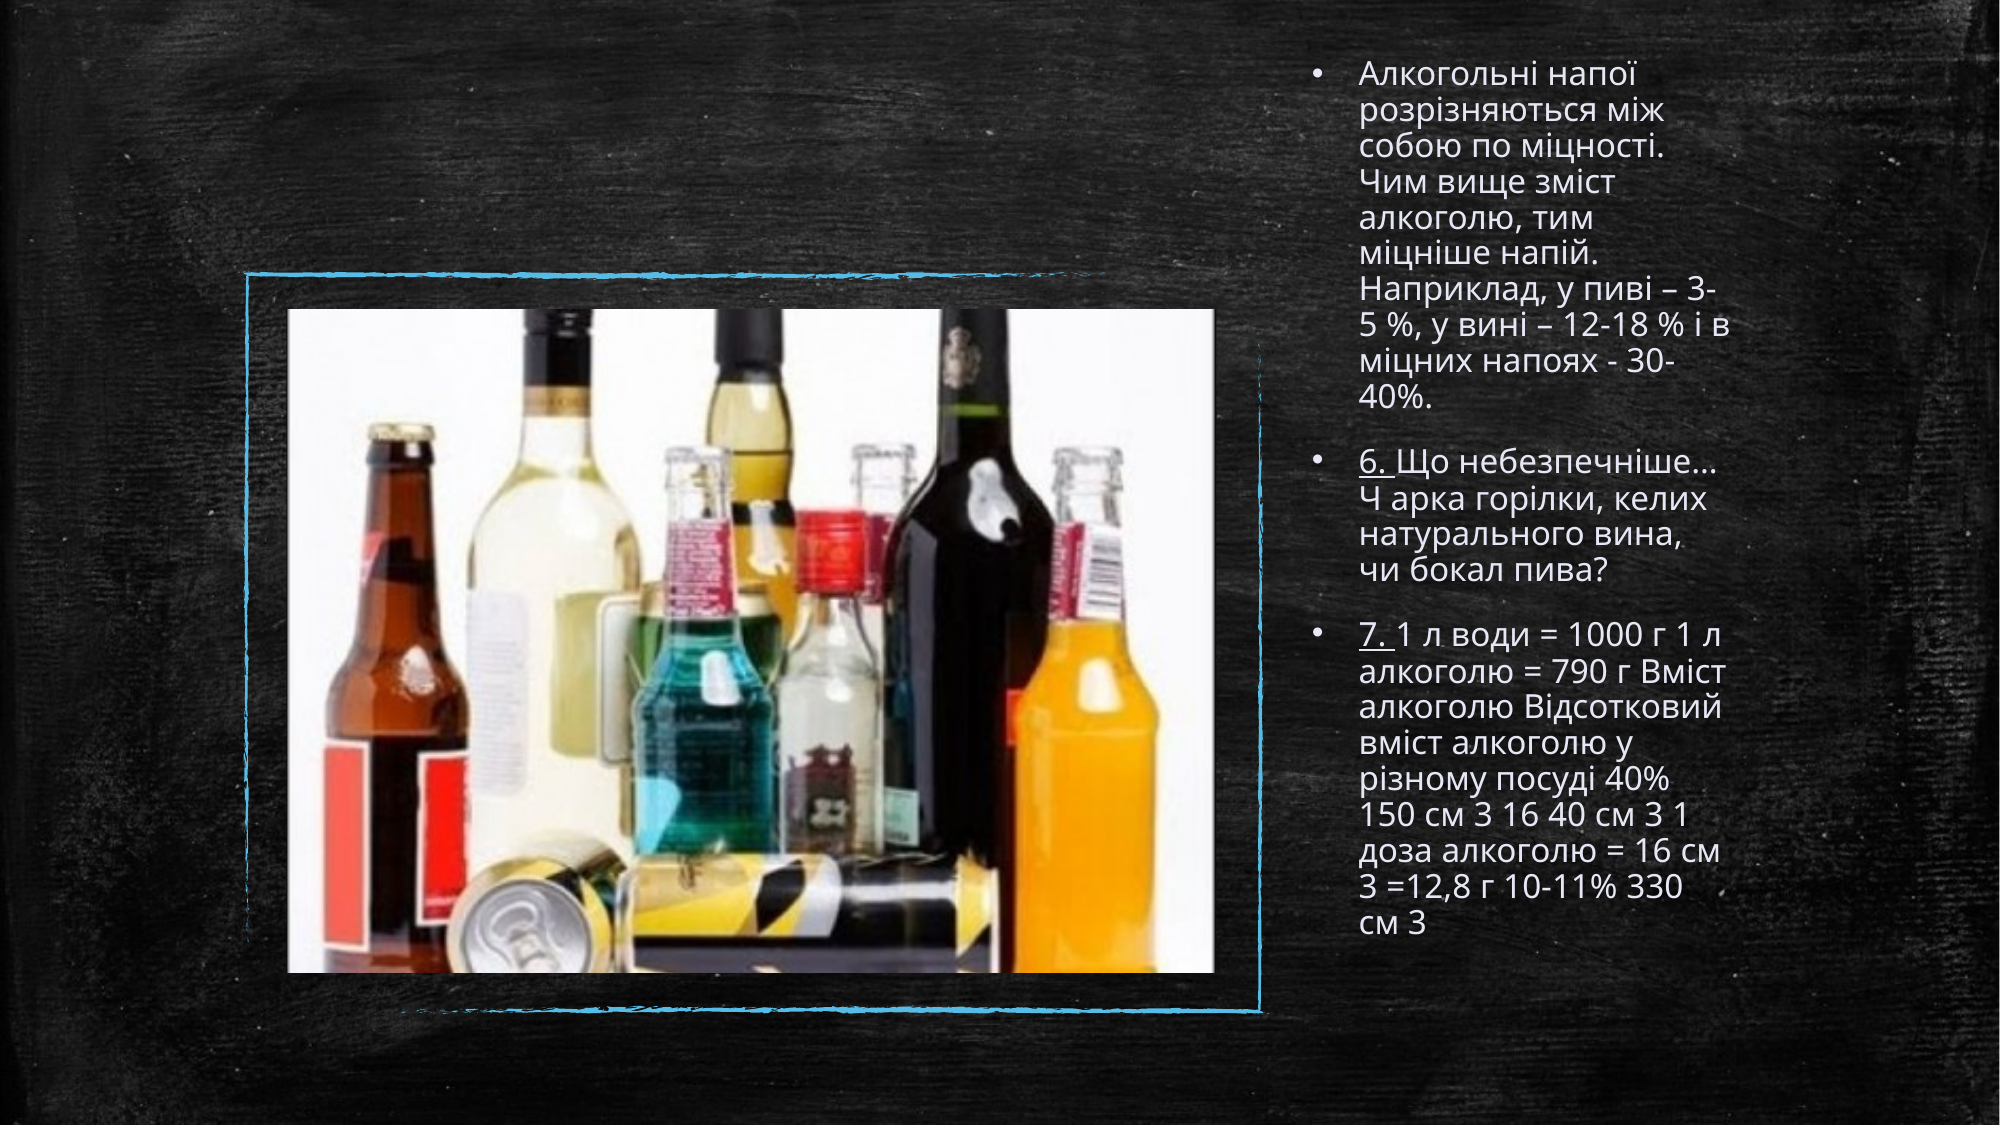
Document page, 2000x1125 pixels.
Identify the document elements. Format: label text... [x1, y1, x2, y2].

picture [286, 309, 1217, 973]
list Алкогольні напої розрізняються між собою по міцності. Чим вище зміст алкоголю, тим міцніше напій. Наприклад, у пиві – 3-5 %, у вині – 12-18 % і в міцних напоях - 30-40%. 6. Що небезпечніше… Ч арка горілки, келих натурального вина, чи бокал пива? 7. 1 л води = 1000 г 1 л алкоголю = 790 г Вміст алкоголю Відсотковий вміст алкоголю у різному посуді 40% 150 см 3 16 40 см 3 1 доза алкоголю = 16 см 3 =12,8 г 10-11% 330 см 3 [1296, 40, 1747, 1010]
